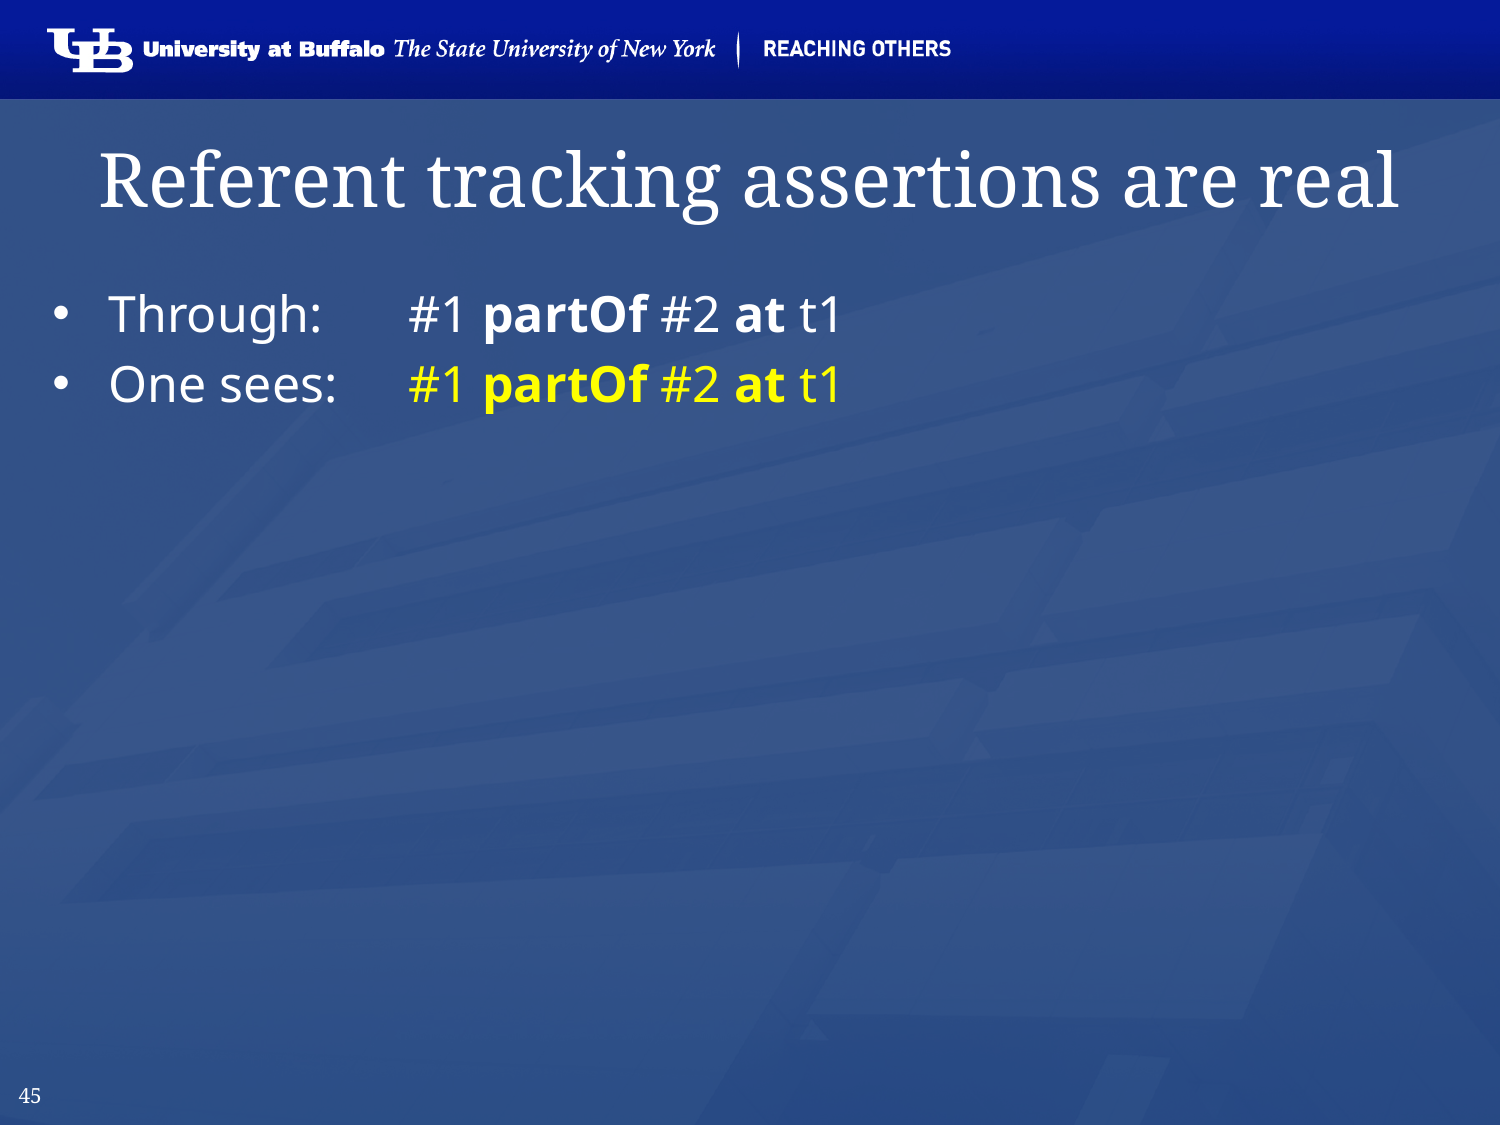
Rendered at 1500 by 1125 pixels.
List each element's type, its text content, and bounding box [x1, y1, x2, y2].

title Referent tracking assertions are real [37, 125, 1463, 250]
list Through: #1 partOf #2 at t1 One sees: #1 partOf #2 at t1 [37, 275, 1463, 1088]
picture [0, 0, 1500, 99]
